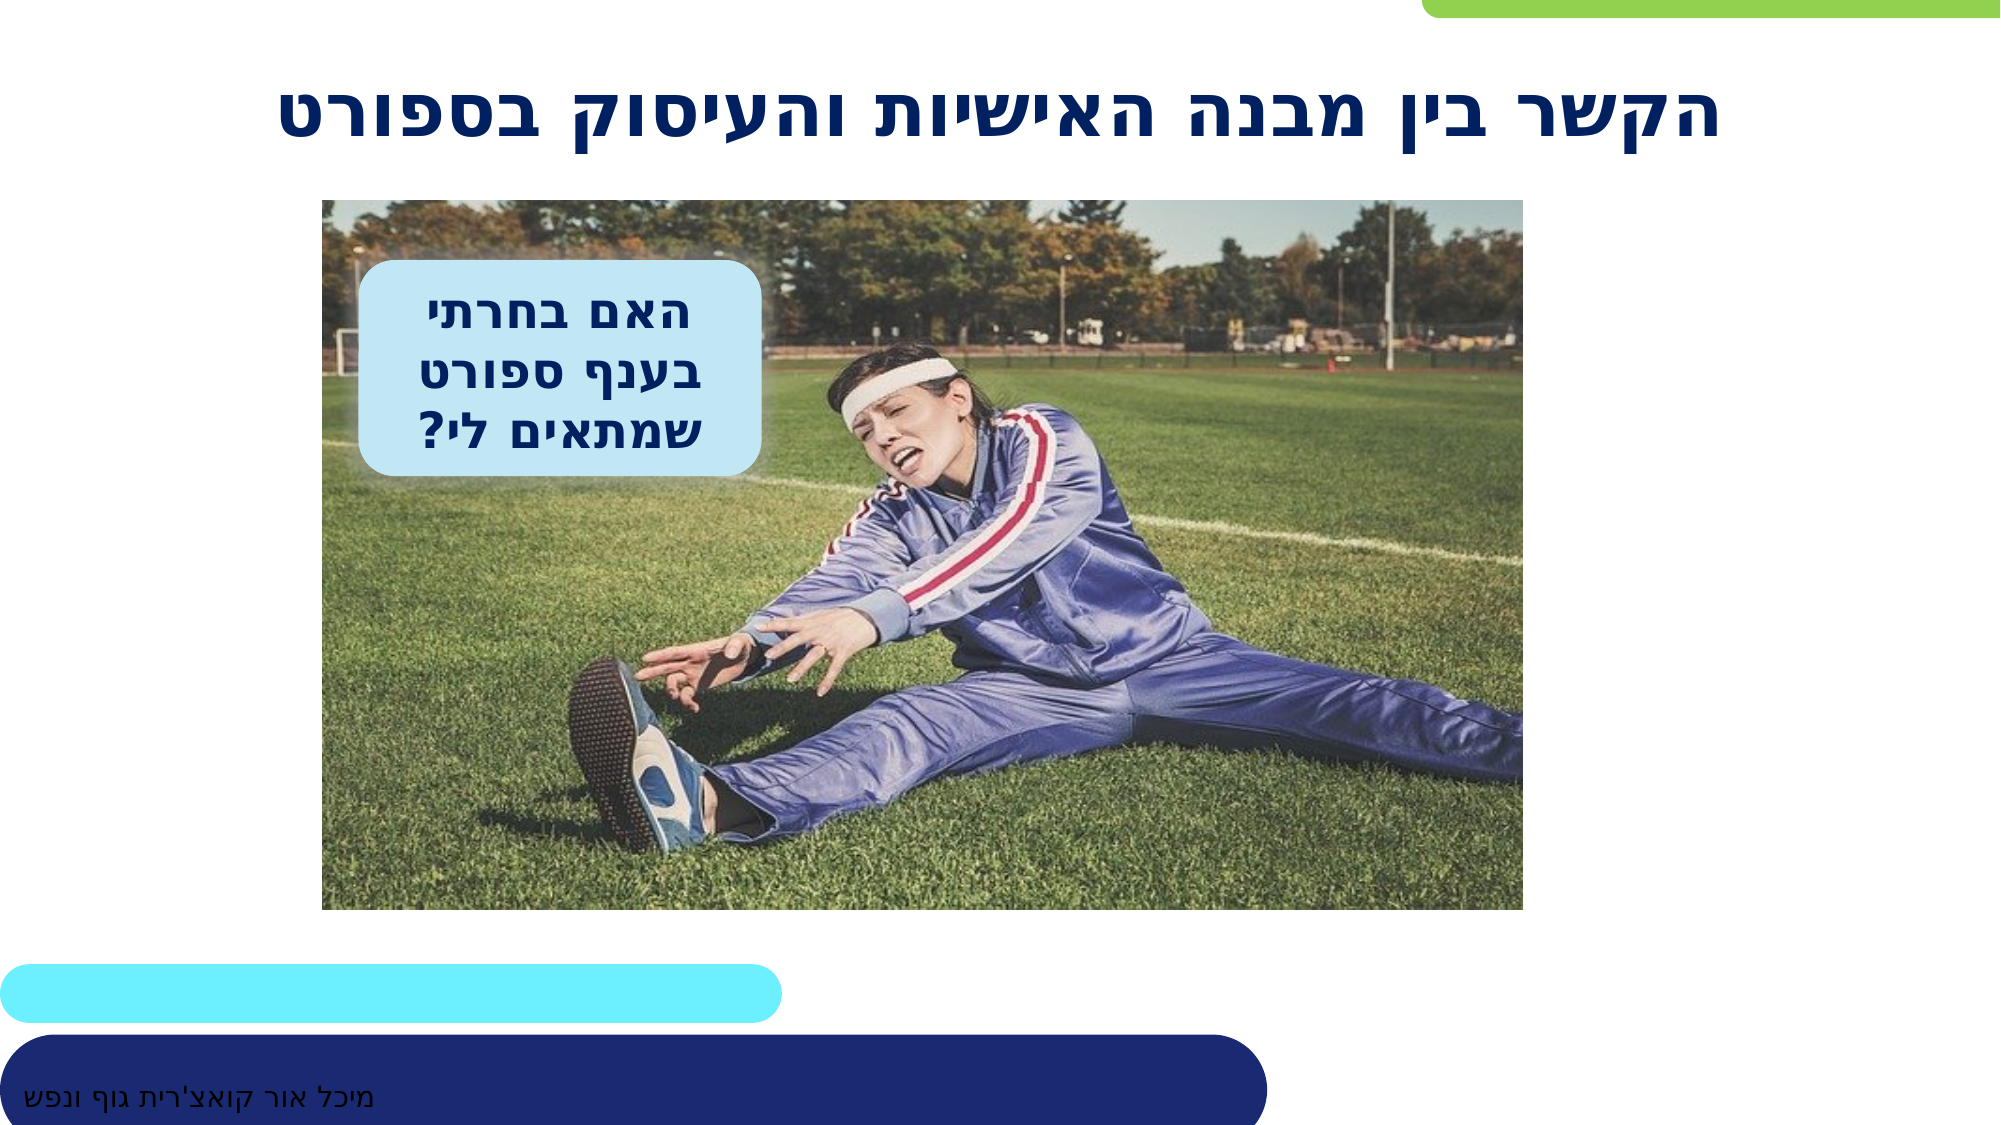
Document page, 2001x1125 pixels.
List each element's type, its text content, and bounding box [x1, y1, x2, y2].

text_box מיכל אור קואצ'רית גוף ונפש [0, 1070, 391, 1125]
text_box הקשר בין מבנה האישיות והעיסוק בספורט [228, 47, 1772, 165]
picture [321, 200, 1523, 910]
